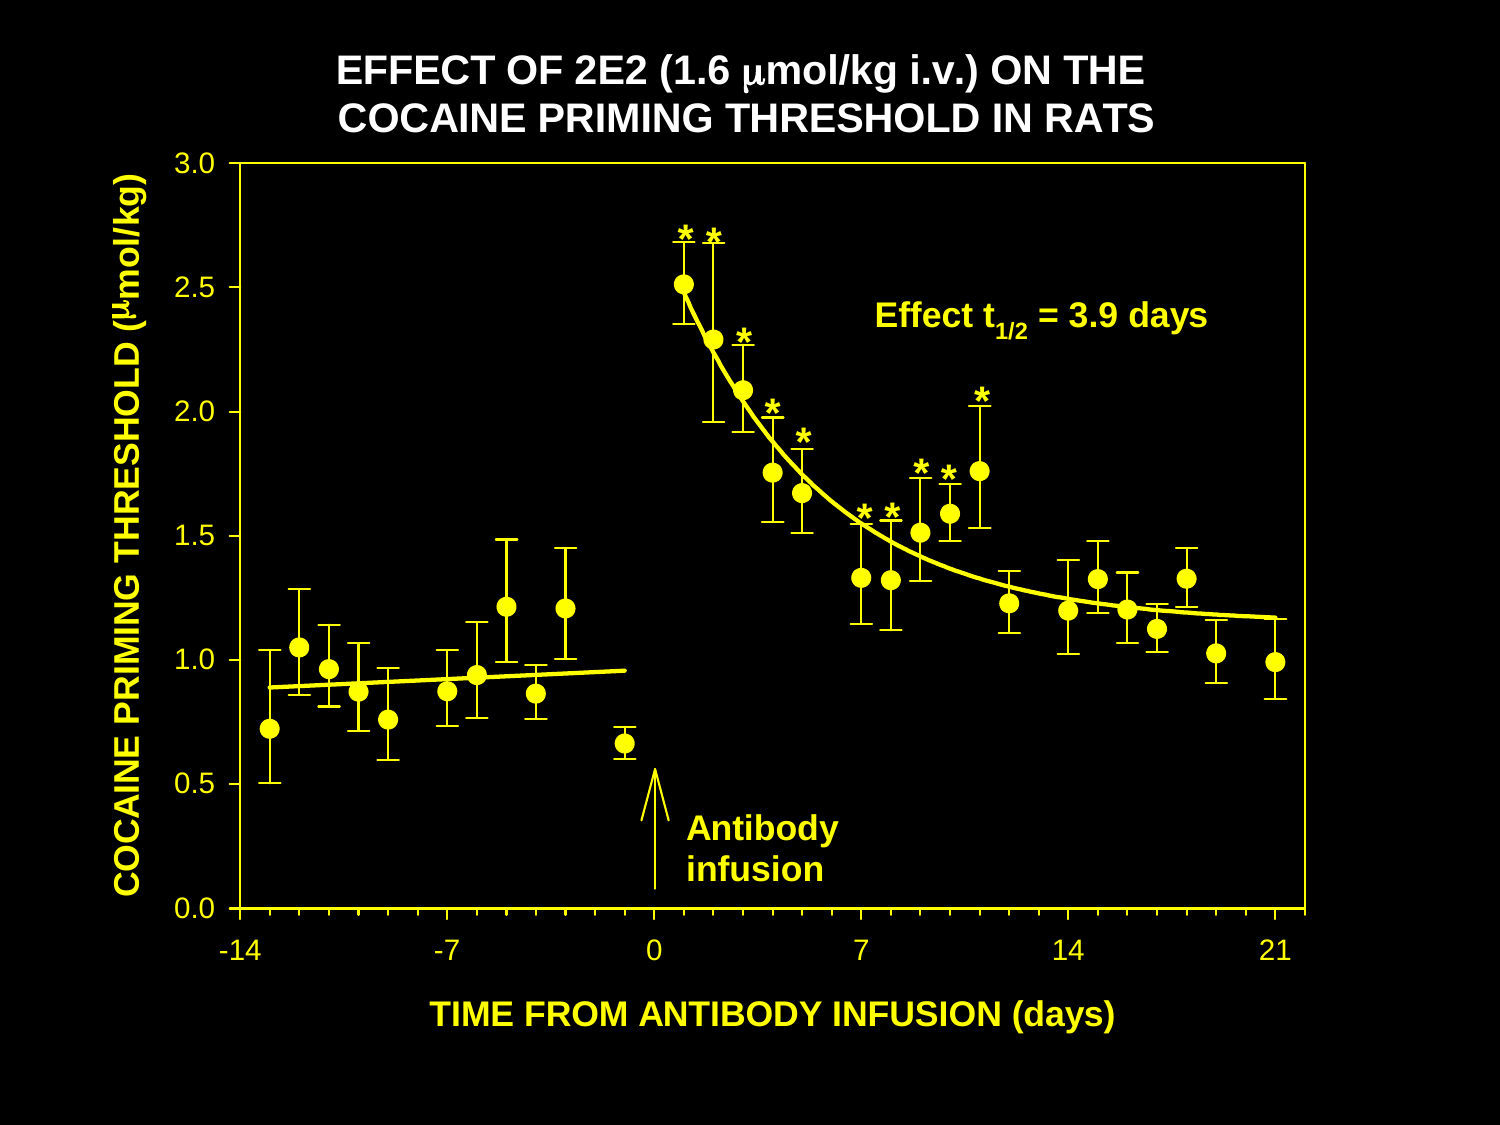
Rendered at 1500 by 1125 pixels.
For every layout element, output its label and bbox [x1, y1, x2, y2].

text_box [99, 39, 1363, 1119]
